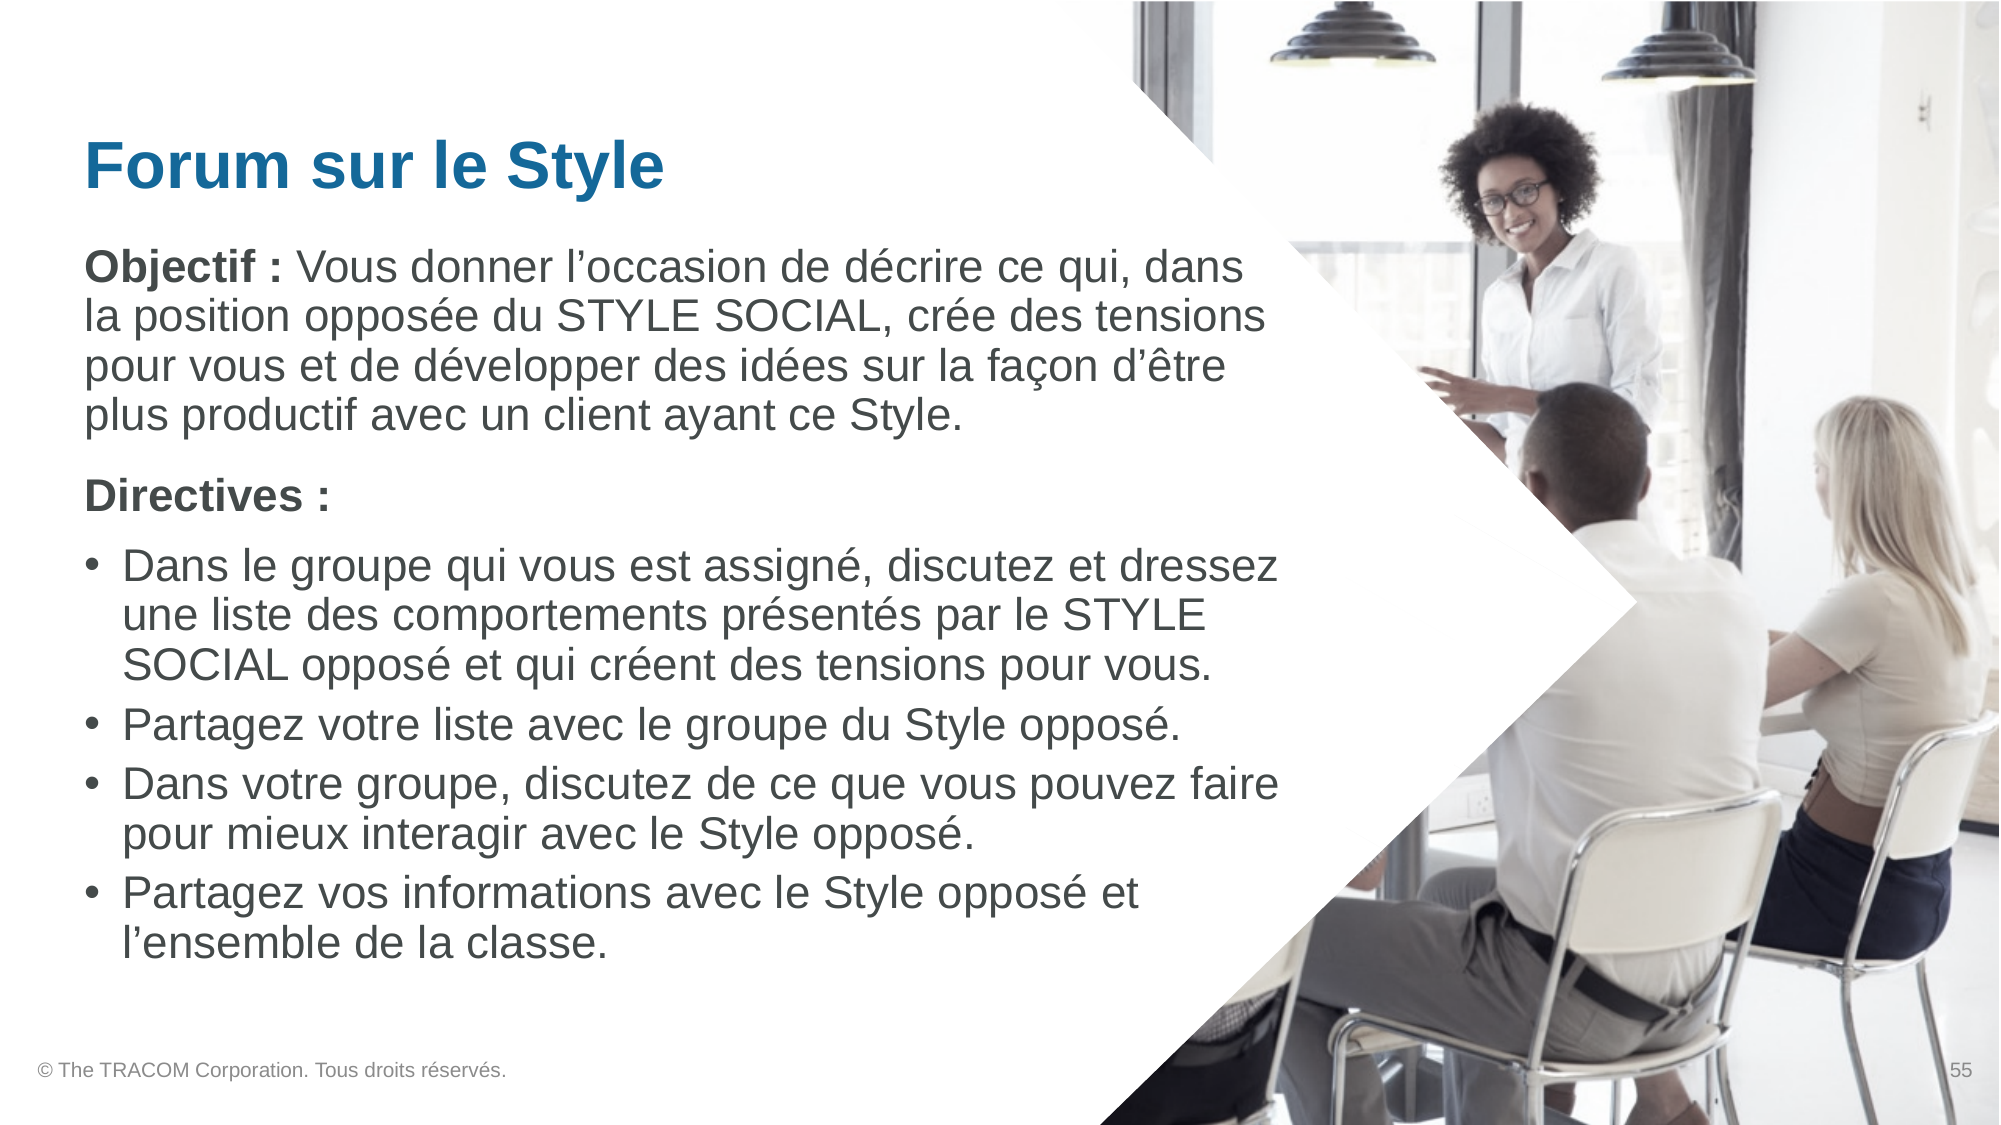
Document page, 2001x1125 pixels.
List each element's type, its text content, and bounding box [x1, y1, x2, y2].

list Objectif : Vous donner l’occasion de décrire ce qui, dans la position opposée du STYLE SOCIAL, crée des tensions pour vous et de développer des idées sur la façon d’être plus productif avec un client ayant ce Style. Directives : Dans le groupe qui vous est assigné, discutez et dressez une liste des comportements présentés par le STYLE SOCIAL opposé et qui créent des tensions pour vous. Partagez votre liste avec le groupe du Style opposé. Dans votre groupe, discutez de ce que vous pouvez faire pour mieux interagir avec le Style opposé. Partagez vos informations avec le Style opposé et l’ensemble de la classe. [85, 242, 1055, 923]
footer © The TRACOM Corporation. Tous droits réservés. [37, 1056, 1055, 1103]
title Forum sur le Style [85, 37, 1055, 204]
picture [1055, 1, 1999, 1125]
